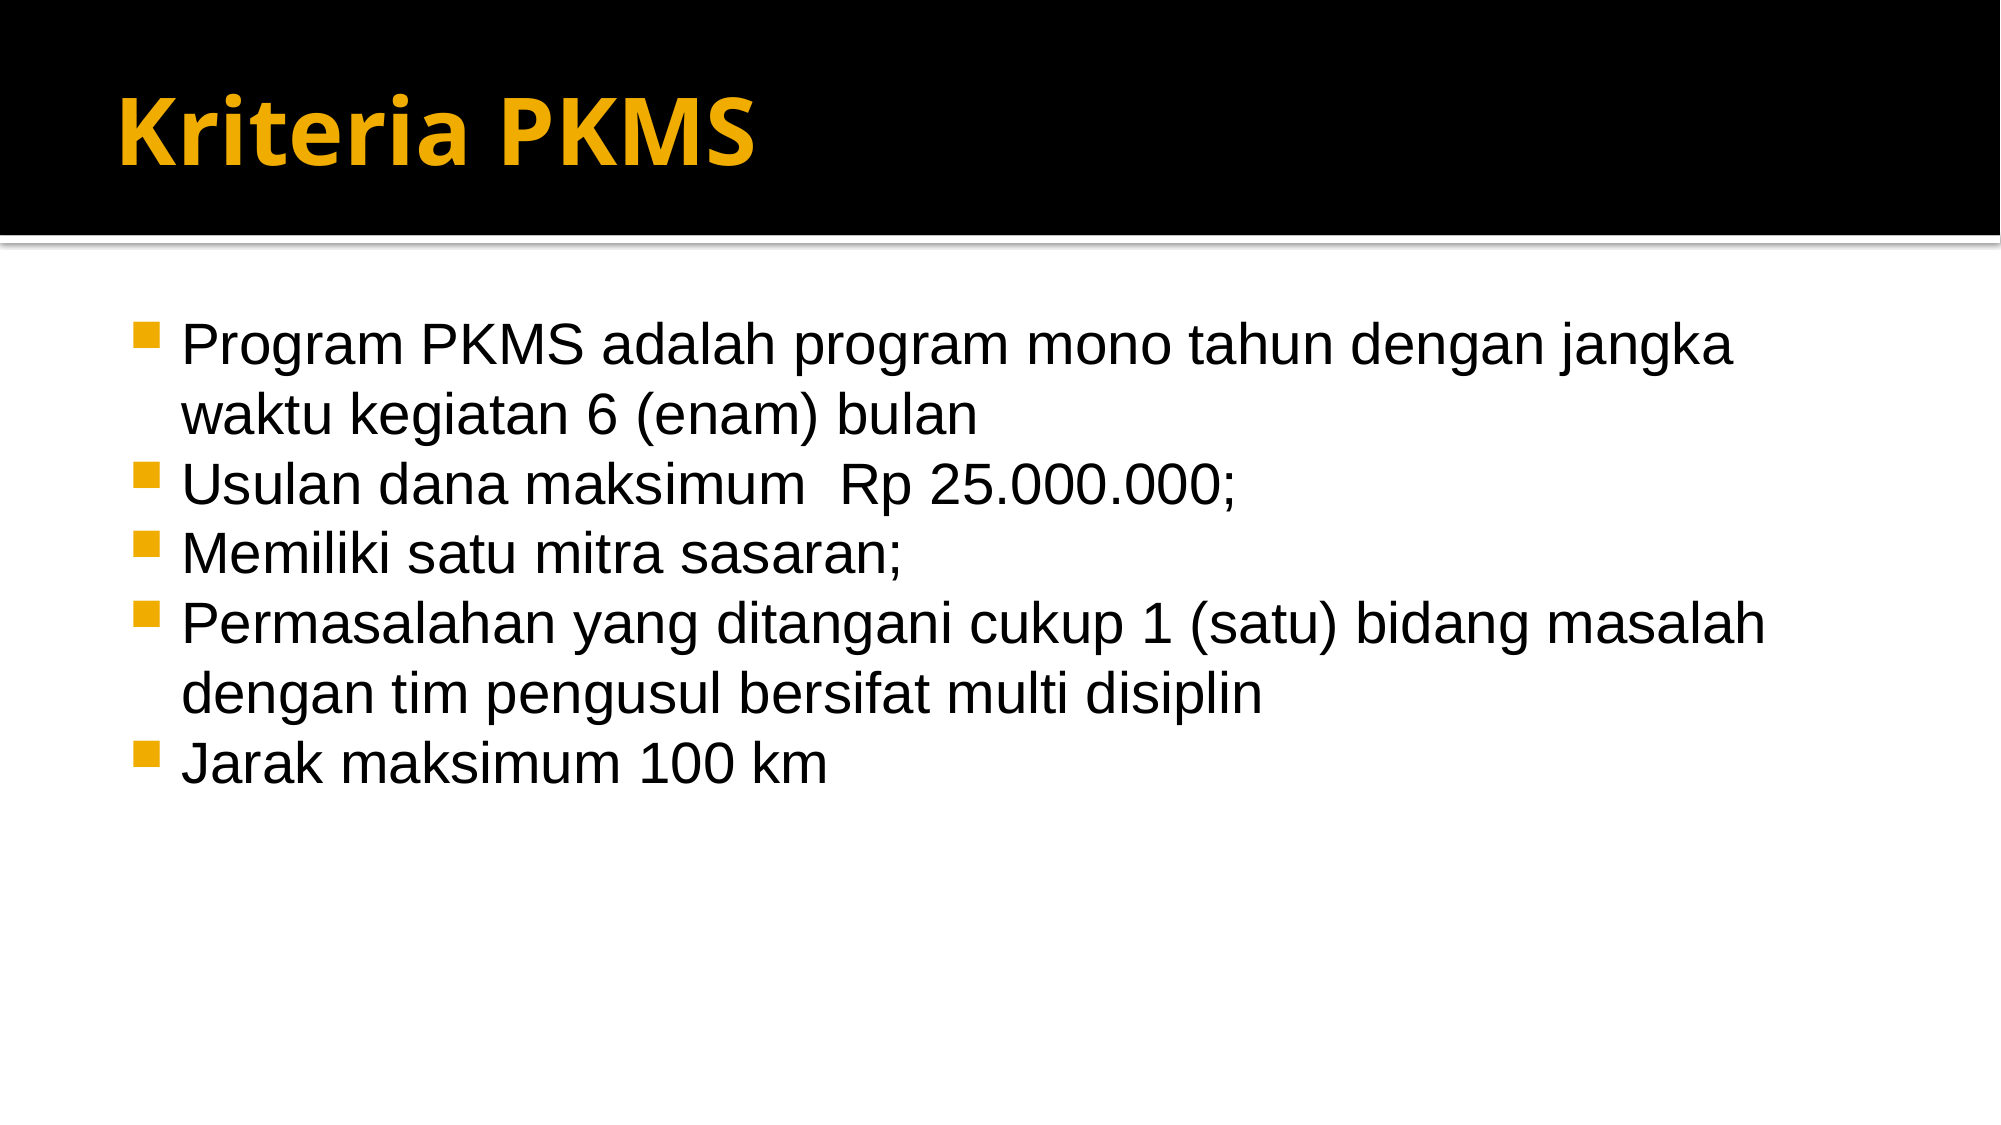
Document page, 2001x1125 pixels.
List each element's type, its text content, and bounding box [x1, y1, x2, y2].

list Program PKMS adalah program mono tahun dengan jangka waktu kegiatan 6 (enam) bulan Usulan dana maksimum Rp 25.000.000; Memiliki satu mitra sasaran; Permasalahan yang ditangani cukup 1 (satu) bidang masalah dengan tim pengusul bersifat multi disiplin Jarak maksimum 100 km [99, 291, 1900, 1050]
title Kriteria PKMS [99, 25, 1900, 231]
